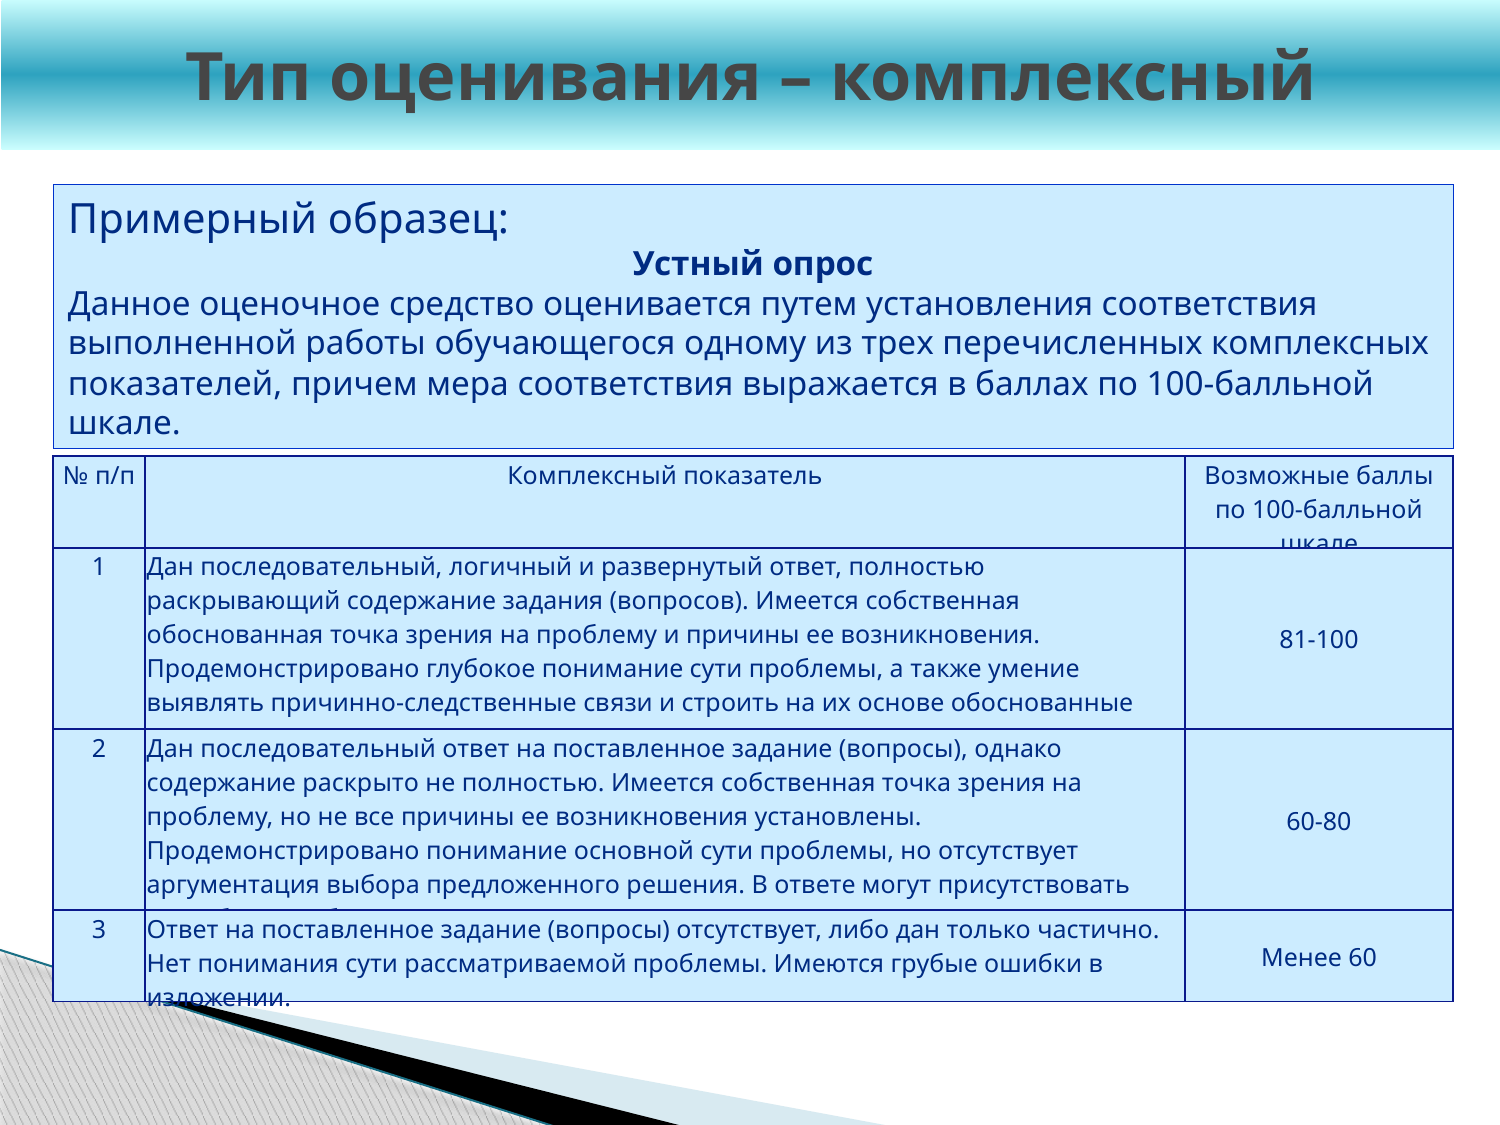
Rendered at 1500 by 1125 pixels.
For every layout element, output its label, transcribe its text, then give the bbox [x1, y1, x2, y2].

table_header № п/п [54, 457, 144, 547]
text_box Примерный образец: Устный опрос Данное оценочное средство оценивается путем установления соответствия выполненной работы обучающегося одному из трех перечисленных комплексных показателей, причем мера соответствия выражается в баллах по 100-балльной шкале. [53, 184, 1454, 449]
table_cell 2 [54, 730, 144, 909]
table_cell 60-80 [1186, 730, 1452, 909]
table_cell Дан последовательный ответ на поставленное задание (вопросы), однако содержание раскрыто не полностью. Имеется собственная точка зрения на проблему, но не все причины ее возникновения установлены. Продемонстрировано понимание основной сути проблемы, но отсутствует аргументация выбора предложенного решения. В ответе могут присутствовать негрубые ошибки. [146, 730, 1184, 909]
table_cell 1 [54, 549, 144, 728]
table_header Возможные баллы по 100-балльной шкале [1186, 457, 1452, 547]
table_cell Ответ на поставленное задание (вопросы) отсутствует, либо дан только частично. Нет понимания сути рассматриваемой проблемы. Имеются грубые ошибки в изложении. [146, 911, 1184, 1001]
table_cell Дан последовательный, логичный и развернутый ответ, полностью раскрывающий содержание задания (вопросов). Имеется собственная обоснованная точка зрения на проблему и причины ее возникновения. Продемонстрировано глубокое понимание сути проблемы, а также умение выявлять причинно-следственные связи и строить на их основе обоснованные выводы. [146, 549, 1184, 728]
table_cell 81-100 [1186, 549, 1452, 728]
table_cell 3 [54, 911, 144, 1001]
table_cell Менее 60 [1186, 911, 1452, 1001]
text_box Тип оценивания – комплексный [1, 0, 1500, 150]
table_header Комплексный показатель [146, 457, 1184, 547]
